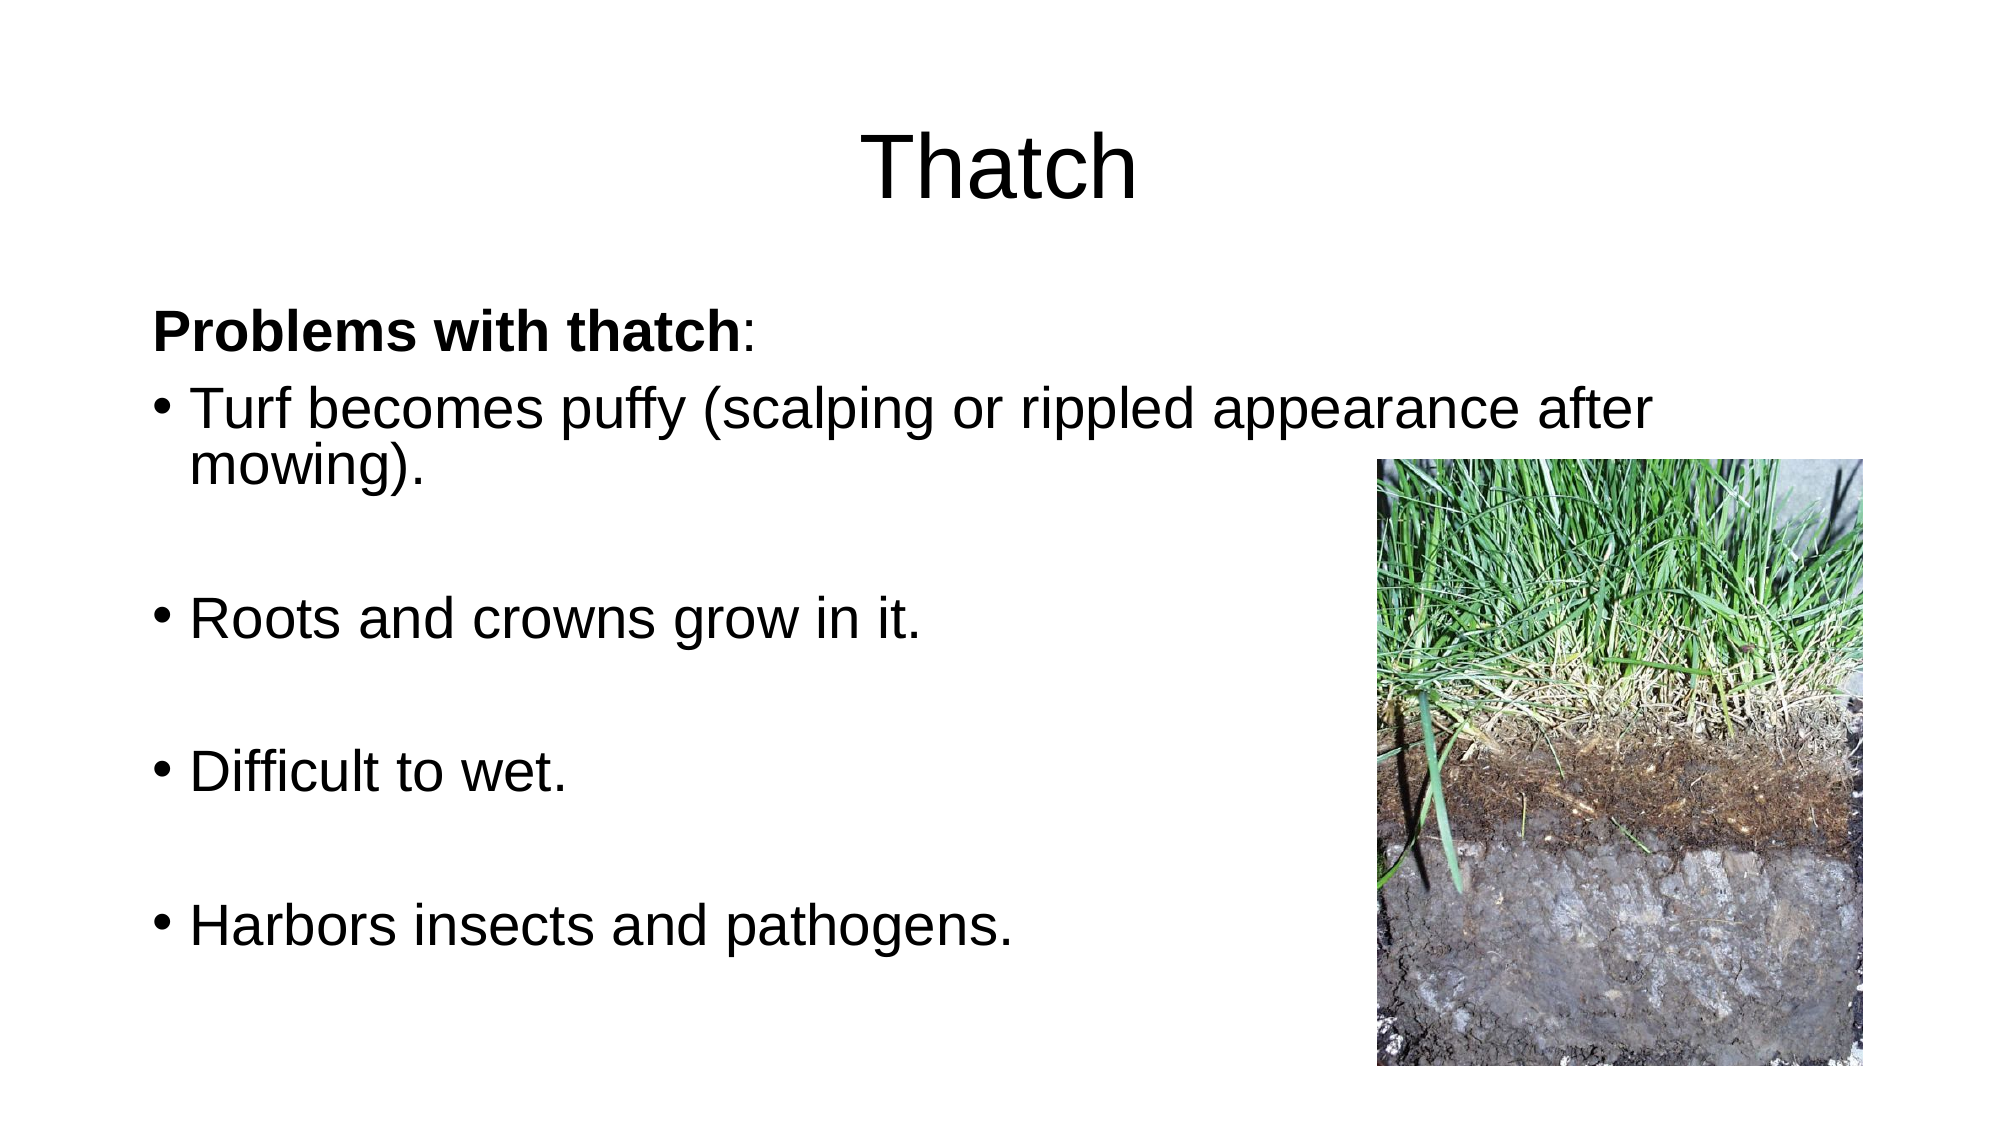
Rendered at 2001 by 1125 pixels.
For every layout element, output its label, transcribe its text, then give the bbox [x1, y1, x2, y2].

picture [1377, 459, 1863, 1066]
title Thatch [137, 59, 1863, 278]
list Problems with thatch: Turf becomes puffy (scalping or rippled appearance after mowing). Roots and crowns grow in it. Difficult to wet. Harbors insects and pathogens. [137, 299, 1863, 1014]
